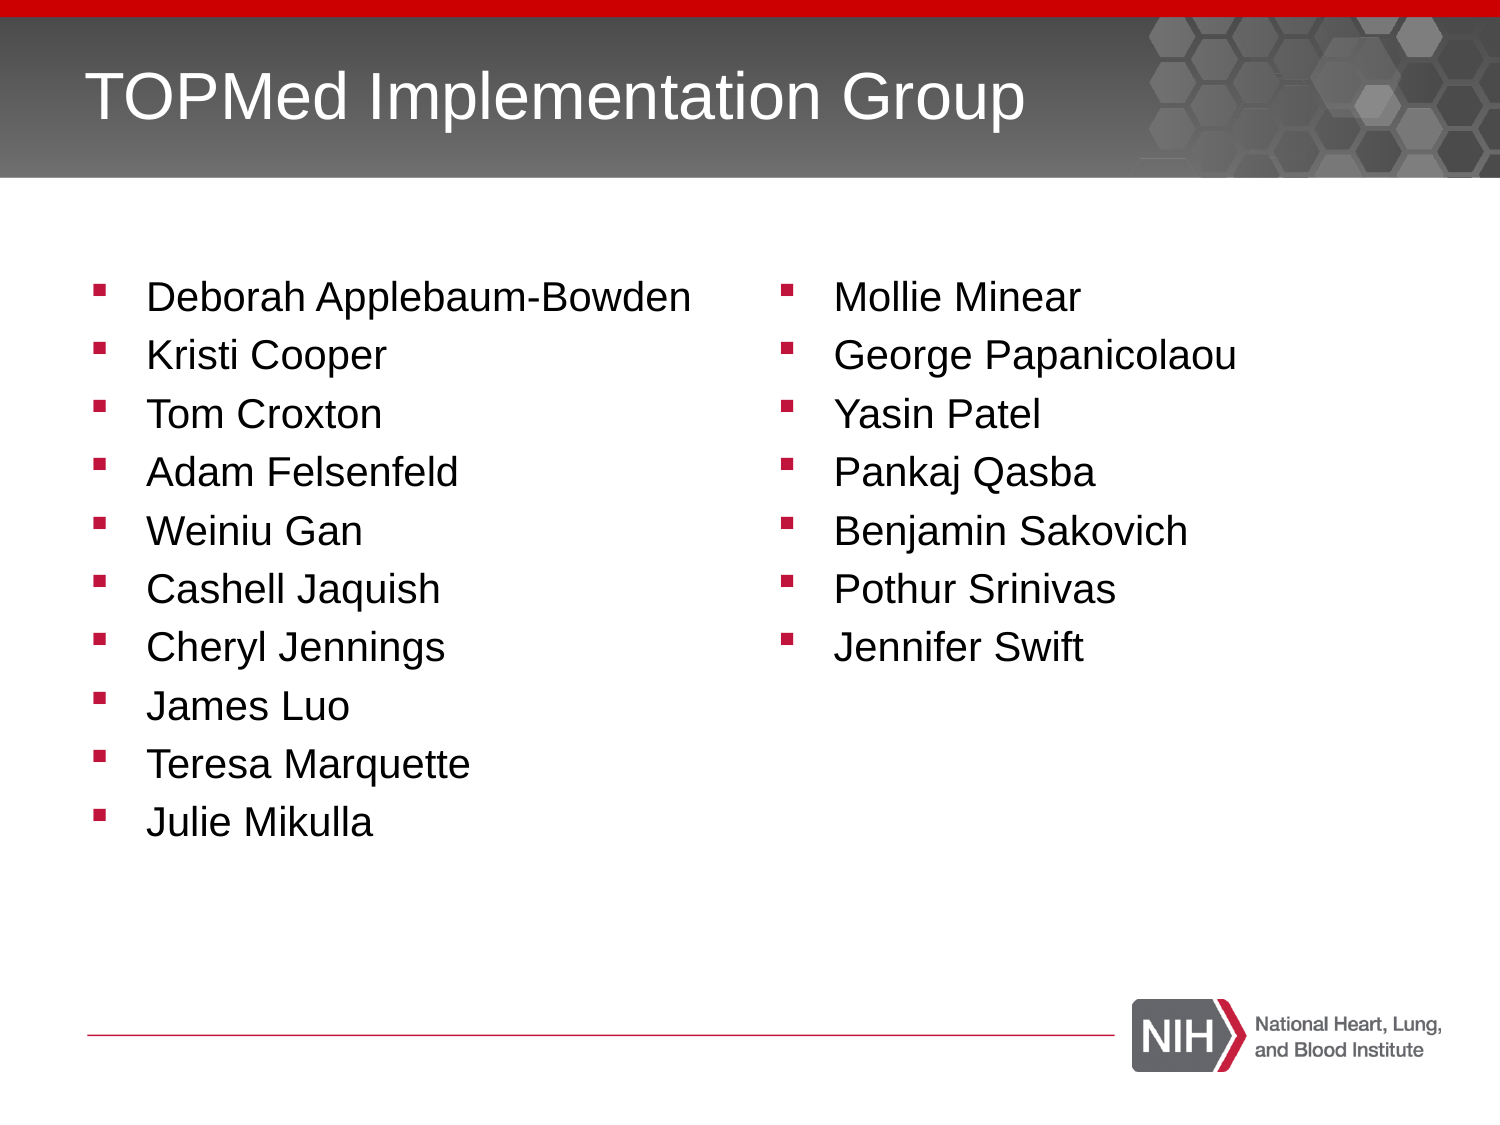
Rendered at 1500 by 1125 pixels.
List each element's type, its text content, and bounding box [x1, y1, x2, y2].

picture [0, 18, 1500, 178]
title TOPMed Implementation Group [68, 23, 1431, 163]
picture [1132, 999, 1441, 1072]
list Deborah Applebaum-Bowden Kristi Cooper Tom Croxton Adam Felsenfeld Weiniu Gan Cashell Jaquish Cheryl Jennings James Luo Teresa Marquette Julie Mikulla [75, 262, 738, 1005]
list Mollie Minear George Papanicolaou Yasin Patel Pankaj Qasba Benjamin Sakovich Pothur Srinivas Jennifer Swift [762, 262, 1425, 1005]
